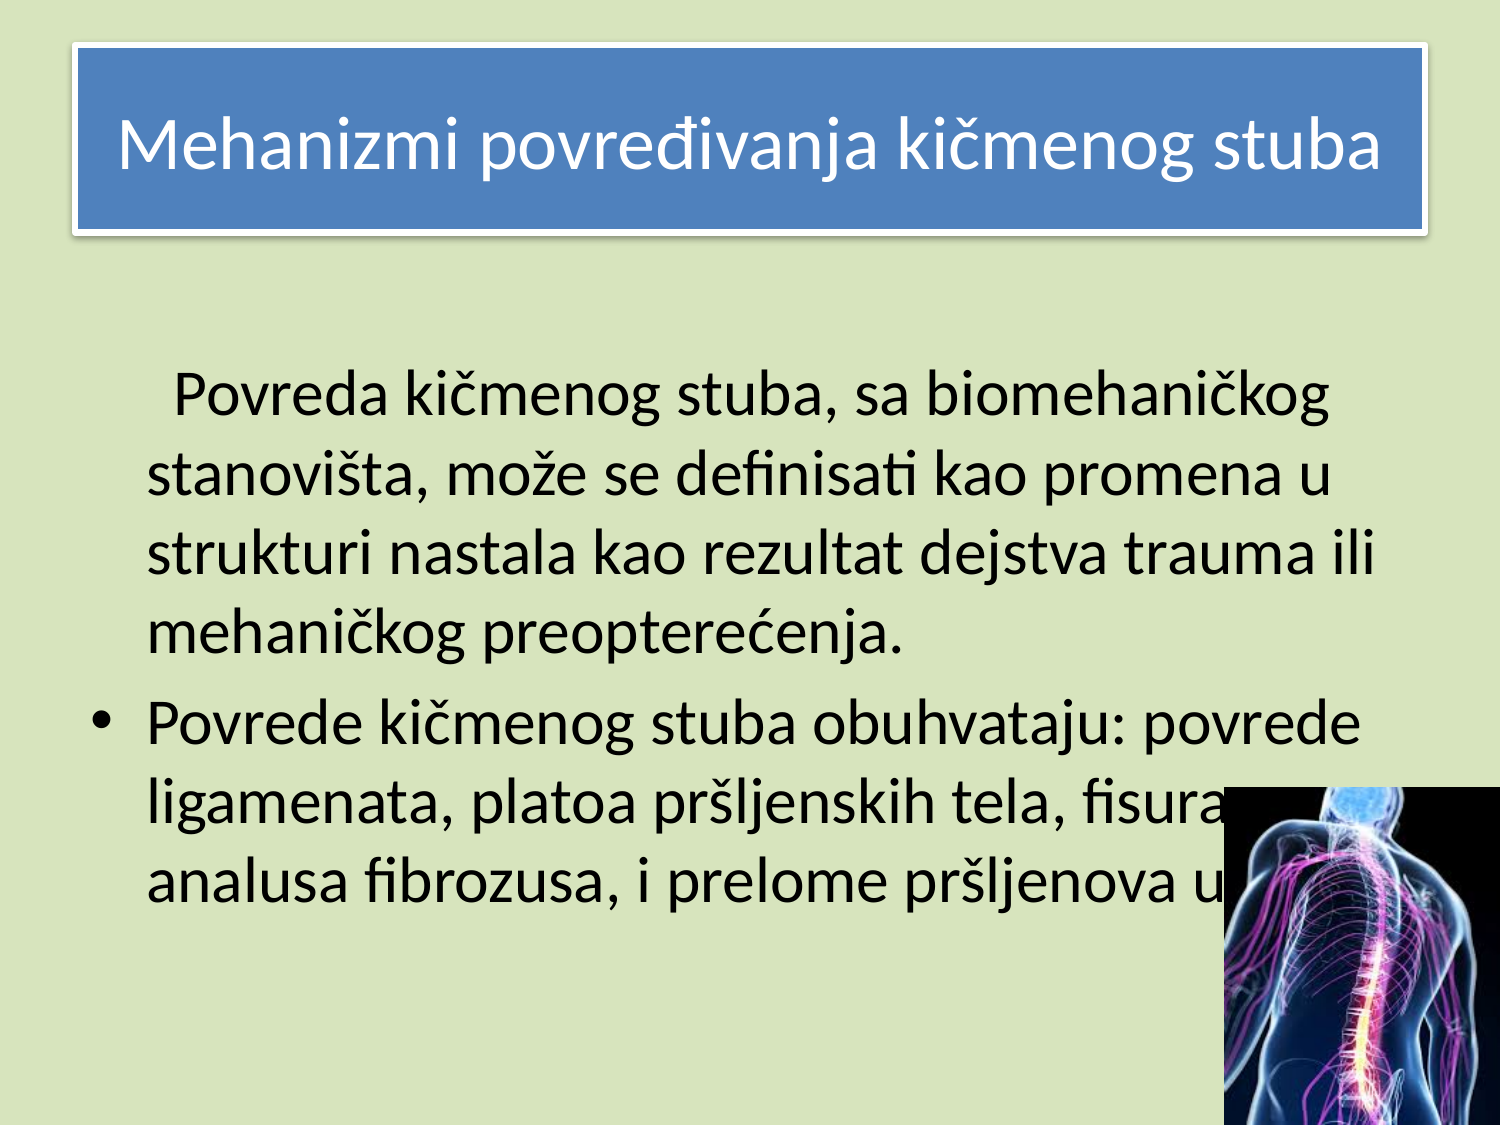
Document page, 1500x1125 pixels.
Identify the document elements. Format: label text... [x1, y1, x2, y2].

title Mehanizmi povređivanja kičmenog stuba [72, 42, 1428, 236]
picture [1224, 787, 1500, 1125]
list Povreda kičmenog stuba, sa biomehaničkog stanovišta, može se definisati kao promena u strukturi nastala kao rezultat dejstva trauma ili mehaničkog preopterećenja. Povrede kičmenog stuba obuhvataju: povrede ligamenata, platoa pršljenskih tela, fisura analusa fibrozusa, i prelome pršljenova u celini. [75, 262, 1425, 1005]
